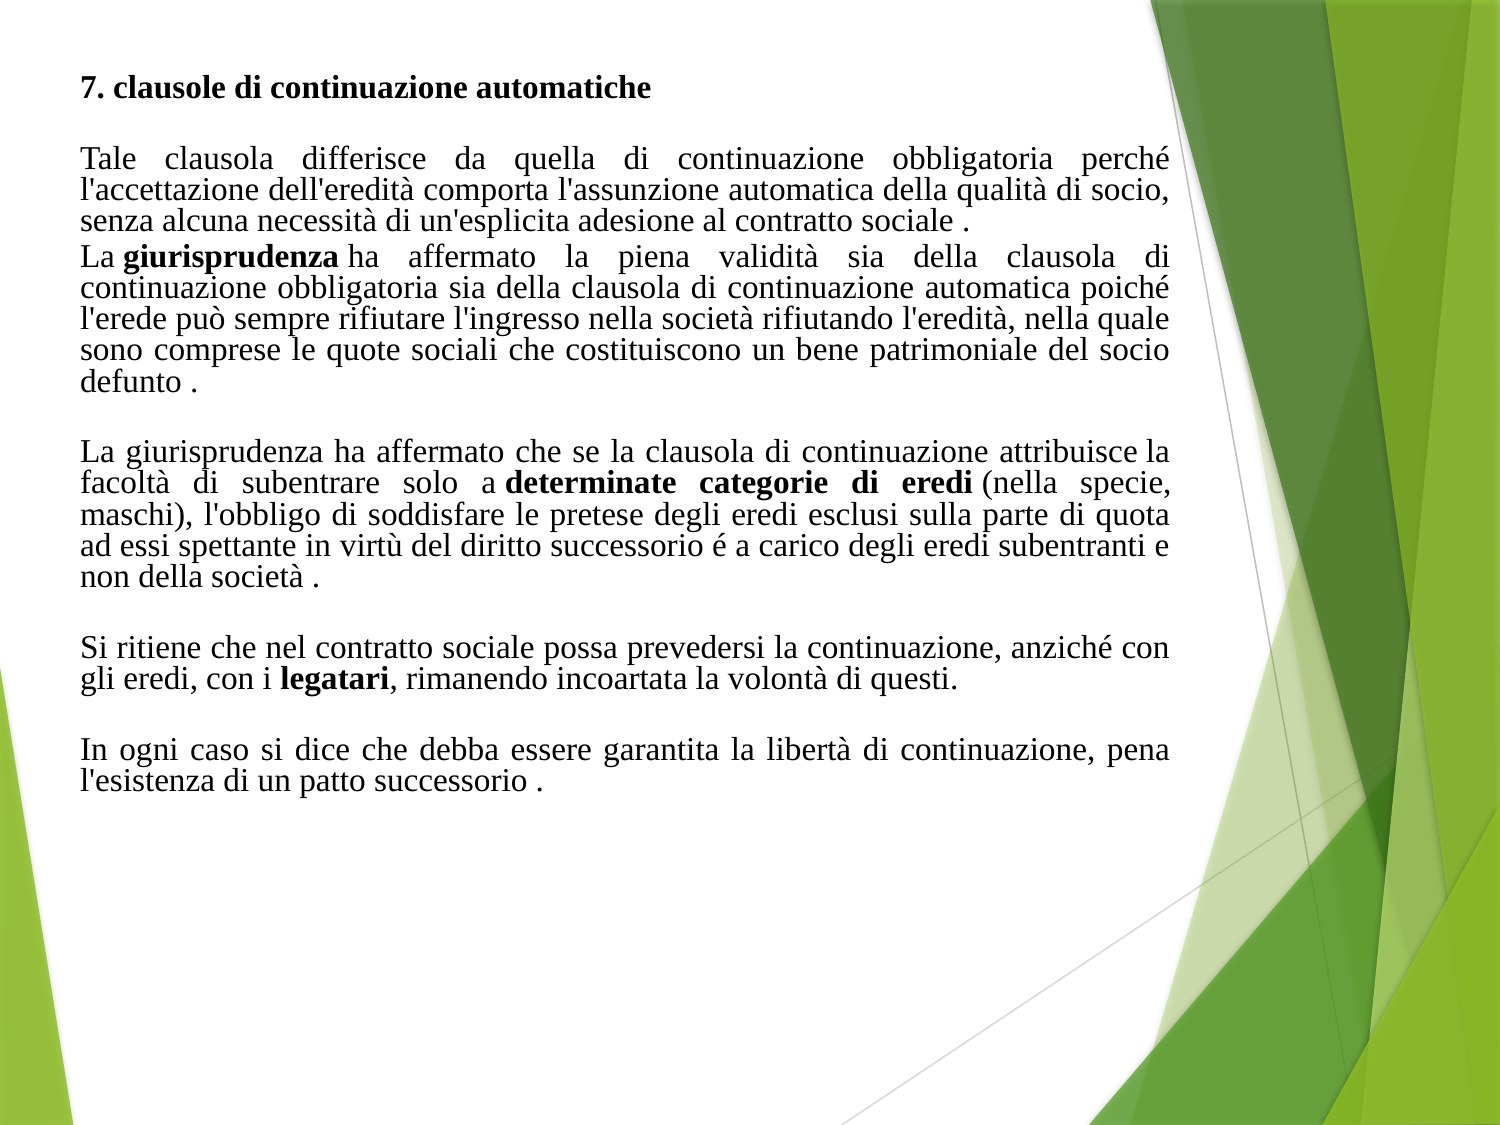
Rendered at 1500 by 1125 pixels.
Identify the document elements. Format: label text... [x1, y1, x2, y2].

list 7. clausole di continuazione automatiche Tale clausola differisce da quella di continuazione obbligatoria perché l'accettazione dell'eredità comporta l'assunzione automatica della qualità di socio, senza alcuna necessità di un'esplicita adesione al contratto sociale . La giurisprudenza ha affermato la piena validità sia della clausola di continuazione obbligatoria sia della clausola di continuazione automatica poiché l'erede può sempre rifiutare l'ingresso nella società rifiutando l'eredità, nella quale sono comprese le quote sociali che costituiscono un bene patrimoniale del socio defunto . La giurisprudenza ha affermato che se la clausola di continuazione attribuisce la facoltà di subentrare solo a determinate categorie di eredi (nella specie, maschi), l'obbligo di soddisfare le pretese degli eredi esclusi sulla parte di quota ad essi spettante in virtù del diritto successorio é a carico degli eredi subentranti e non della società . Si ritiene che nel contratto sociale possa prevedersi la continuazione, anziché con gli eredi, con i legatari, rimanendo incoartata la volontà di questi. In ogni caso si dice che debba essere garantita la libertà di continuazione, pena l'esistenza di un patto successorio . [64, 30, 1188, 1125]
